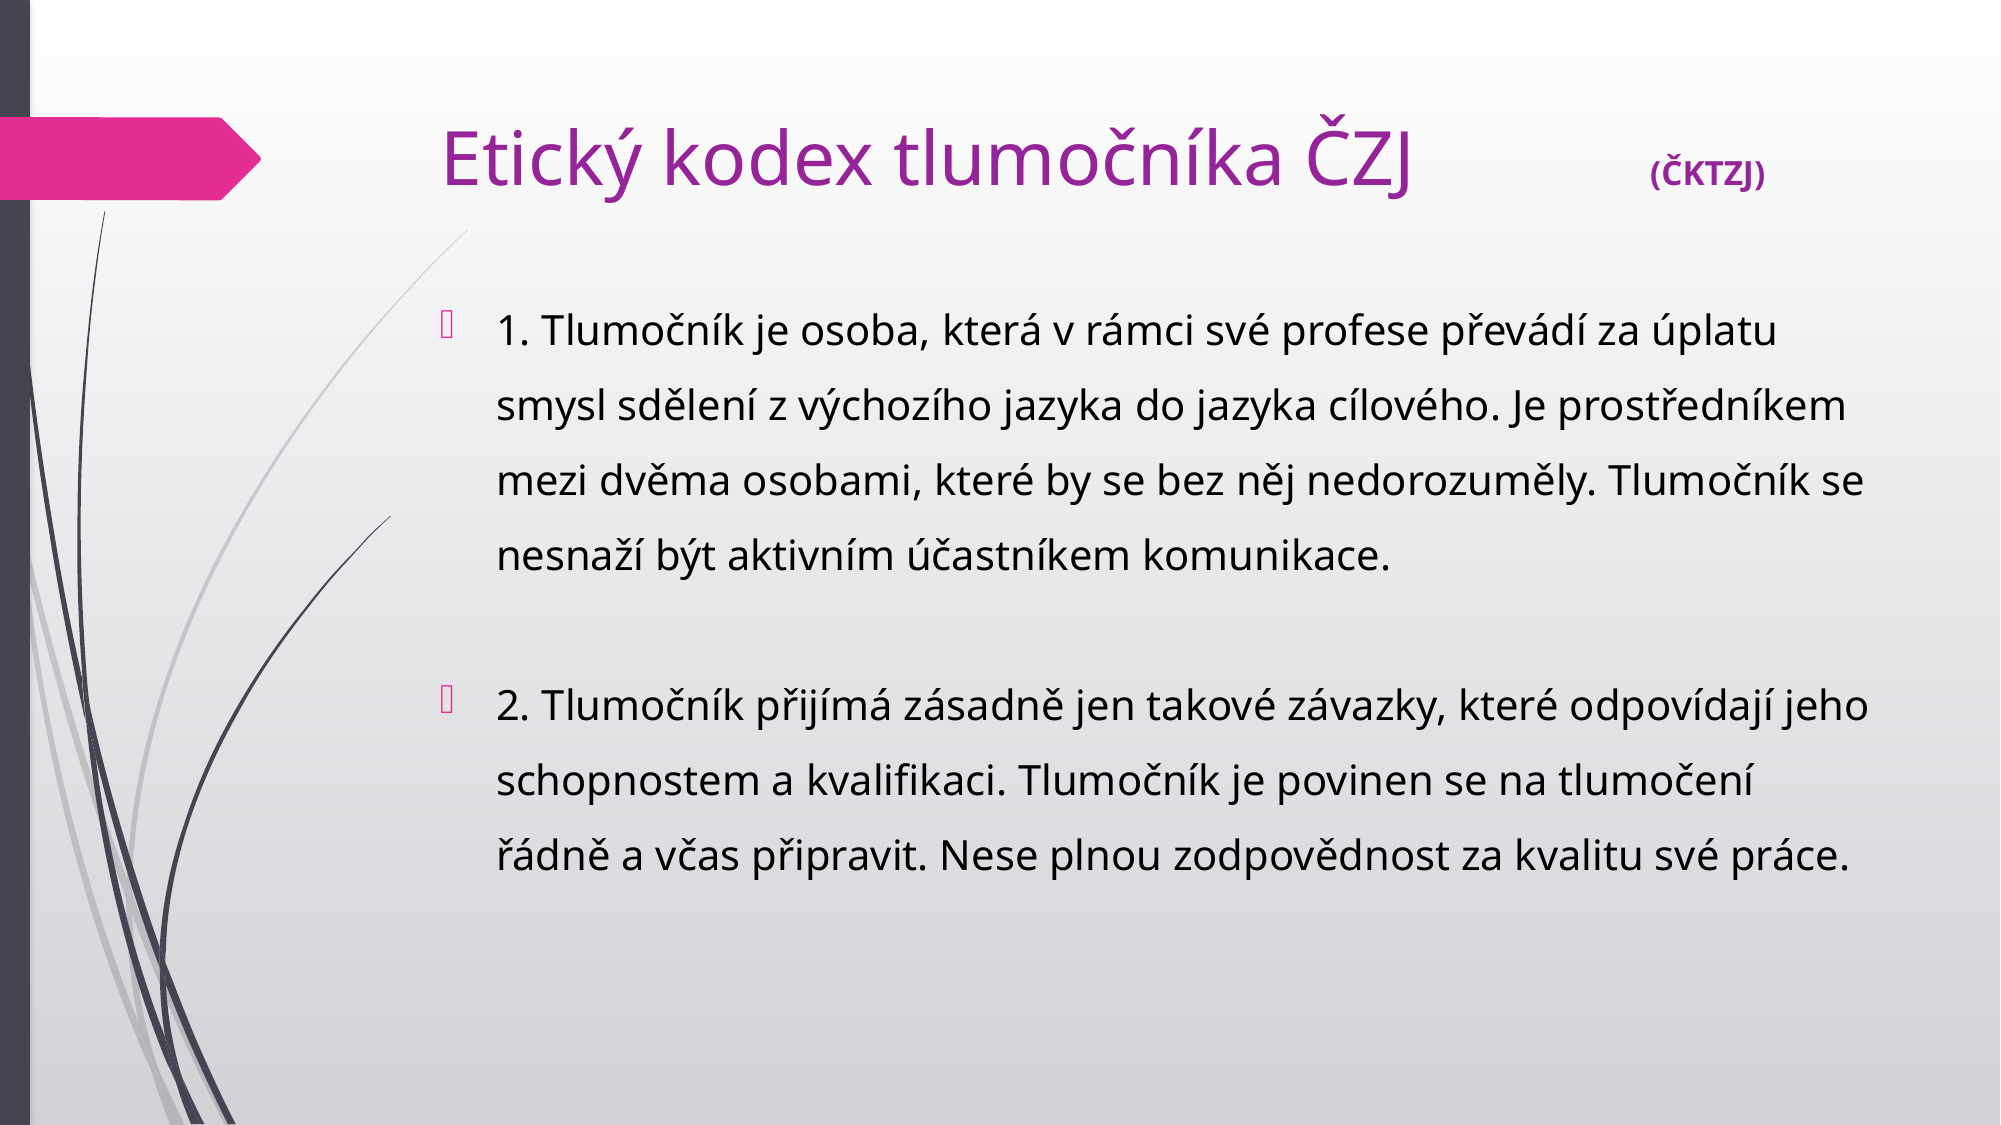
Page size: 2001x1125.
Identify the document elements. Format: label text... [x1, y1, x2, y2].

title Etický kodex tlumočníka ČZJ (ČKTZJ) [425, 102, 1888, 271]
list 1. Tlumočník je osoba, která v rámci své profese převádí za úplatu smysl sdělení z výchozího jazyka do jazyka cílového. Je prostředníkem mezi dvěma osobami, které by se bez něj nedorozuměly. Tlumočník se nesnaží být aktivním účastníkem komunikace. 2. Tlumočník přijímá zásadně jen takové závazky, které odpovídají jeho schopnostem a kvalifikaci. Tlumočník je povinen se na tlumočení řádně a včas připravit. Nese plnou zodpovědnost za kvalitu své práce. [424, 271, 1888, 1053]
